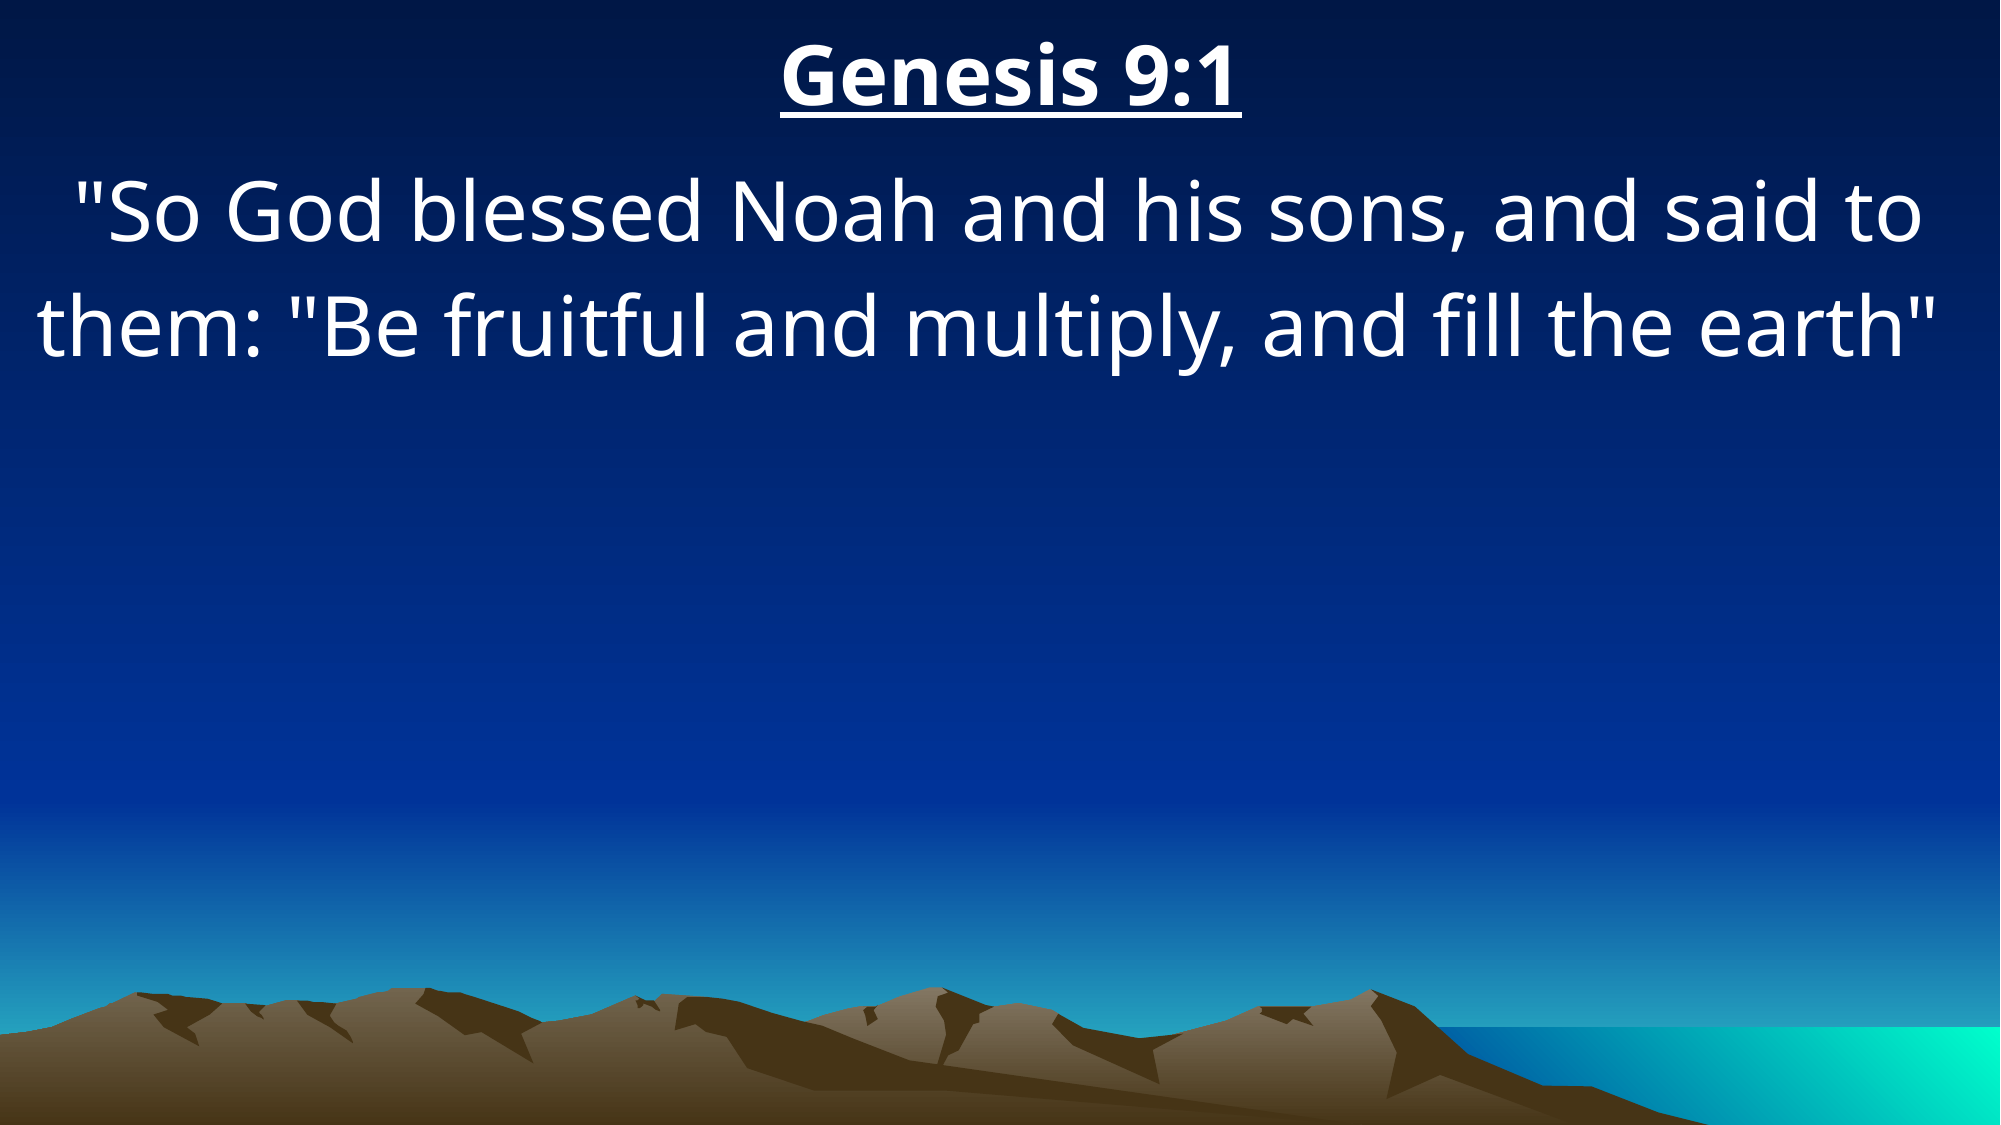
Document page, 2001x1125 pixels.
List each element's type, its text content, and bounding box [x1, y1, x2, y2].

text_box Genesis 9:1 "So God blessed Noah and his sons, and said to them: "Be fruitful and multiply, and fill the earth" [0, 0, 2000, 900]
